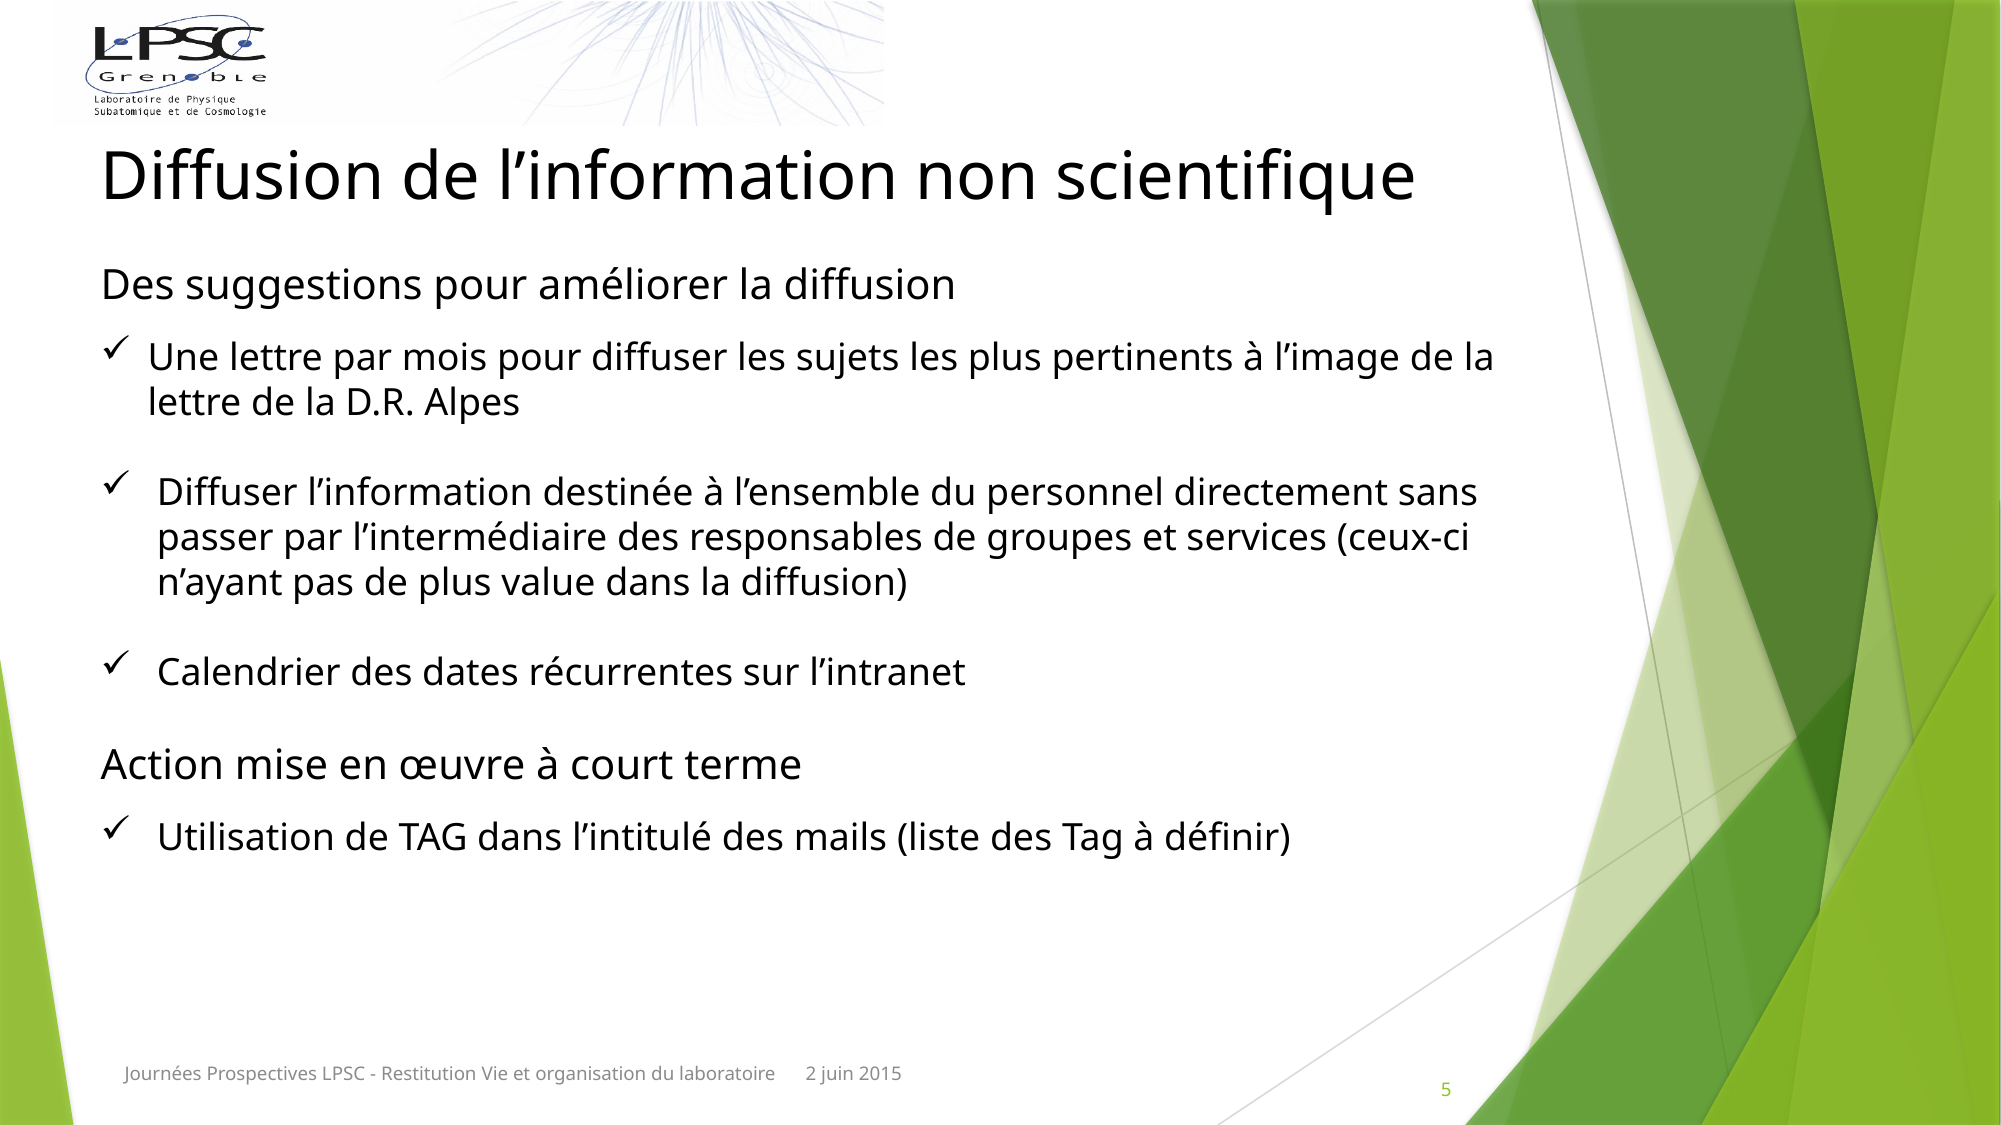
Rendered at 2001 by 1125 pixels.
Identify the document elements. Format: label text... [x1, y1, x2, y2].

text_box Diffusion de l’information non scientifique Des suggestions pour améliorer la diffusion Une lettre par mois pour diffuser les sujets les plus pertinents à l’image de la lettre de la D.R. Alpes Diffuser l’information destinée à l’ensemble du personnel directement sans passer par l’intermédiaire des responsables de groupes et services (ceux-ci n’ayant pas de plus value dans la diffusion) Calendrier des dates récurrentes sur l’intranet Action mise en œuvre à court terme Utilisation de TAG dans l’intitulé des mails (liste des Tag à définir) [85, 125, 1597, 911]
footer Journées Prospectives LPSC - Restitution Vie et organisation du laboratoire 2 juin 2015 [109, 1055, 1143, 1091]
slide_number 5 [1354, 1060, 1467, 1121]
picture [52, 1, 884, 127]
